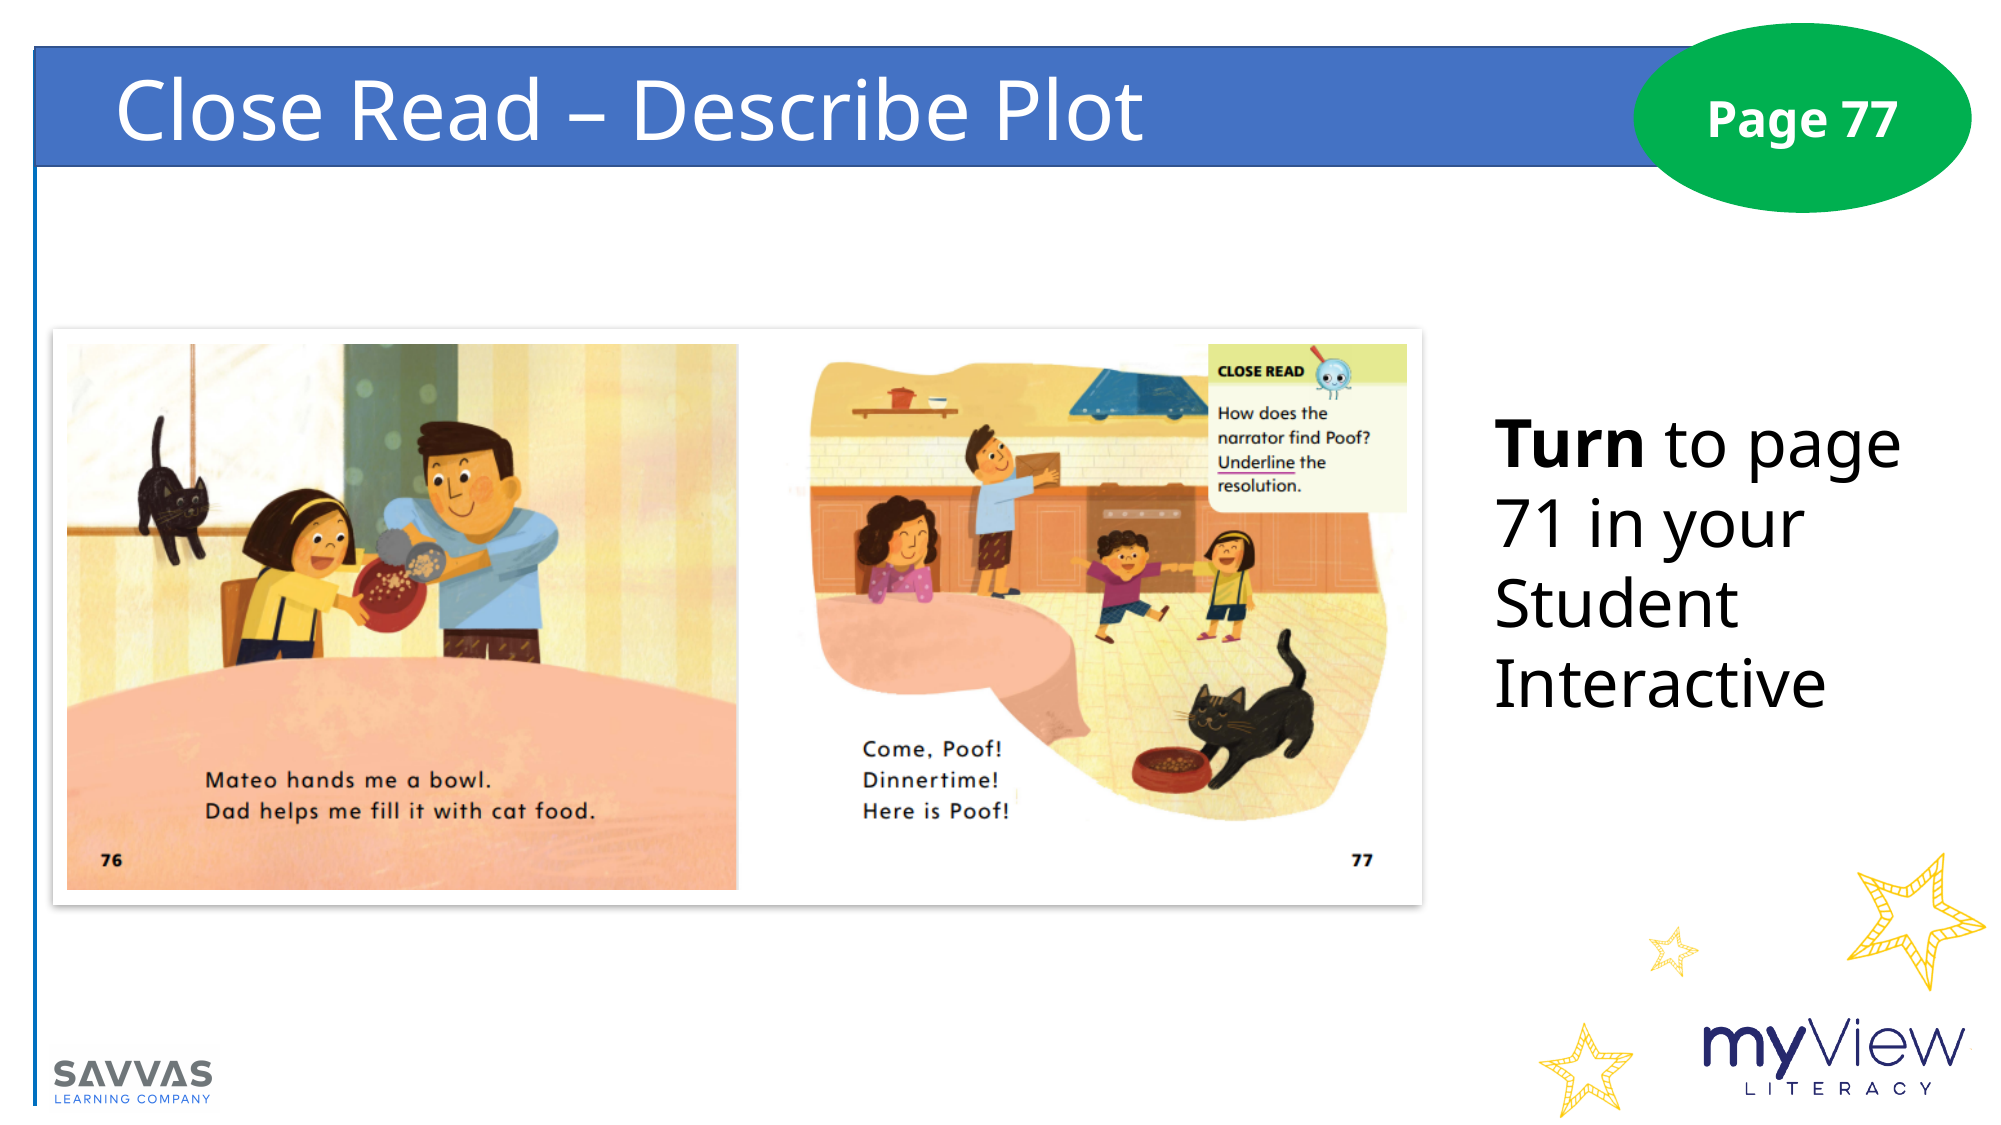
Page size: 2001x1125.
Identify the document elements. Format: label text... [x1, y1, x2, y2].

text_box Close Read – Describe Plot [34, 46, 1690, 167]
picture [1509, 814, 2000, 1125]
text_box Page 77 [1633, 23, 1972, 213]
text_box Turn to page 71 in your Student Interactive [1479, 385, 1929, 736]
picture [48, 1043, 220, 1113]
picture [66, 343, 1408, 891]
